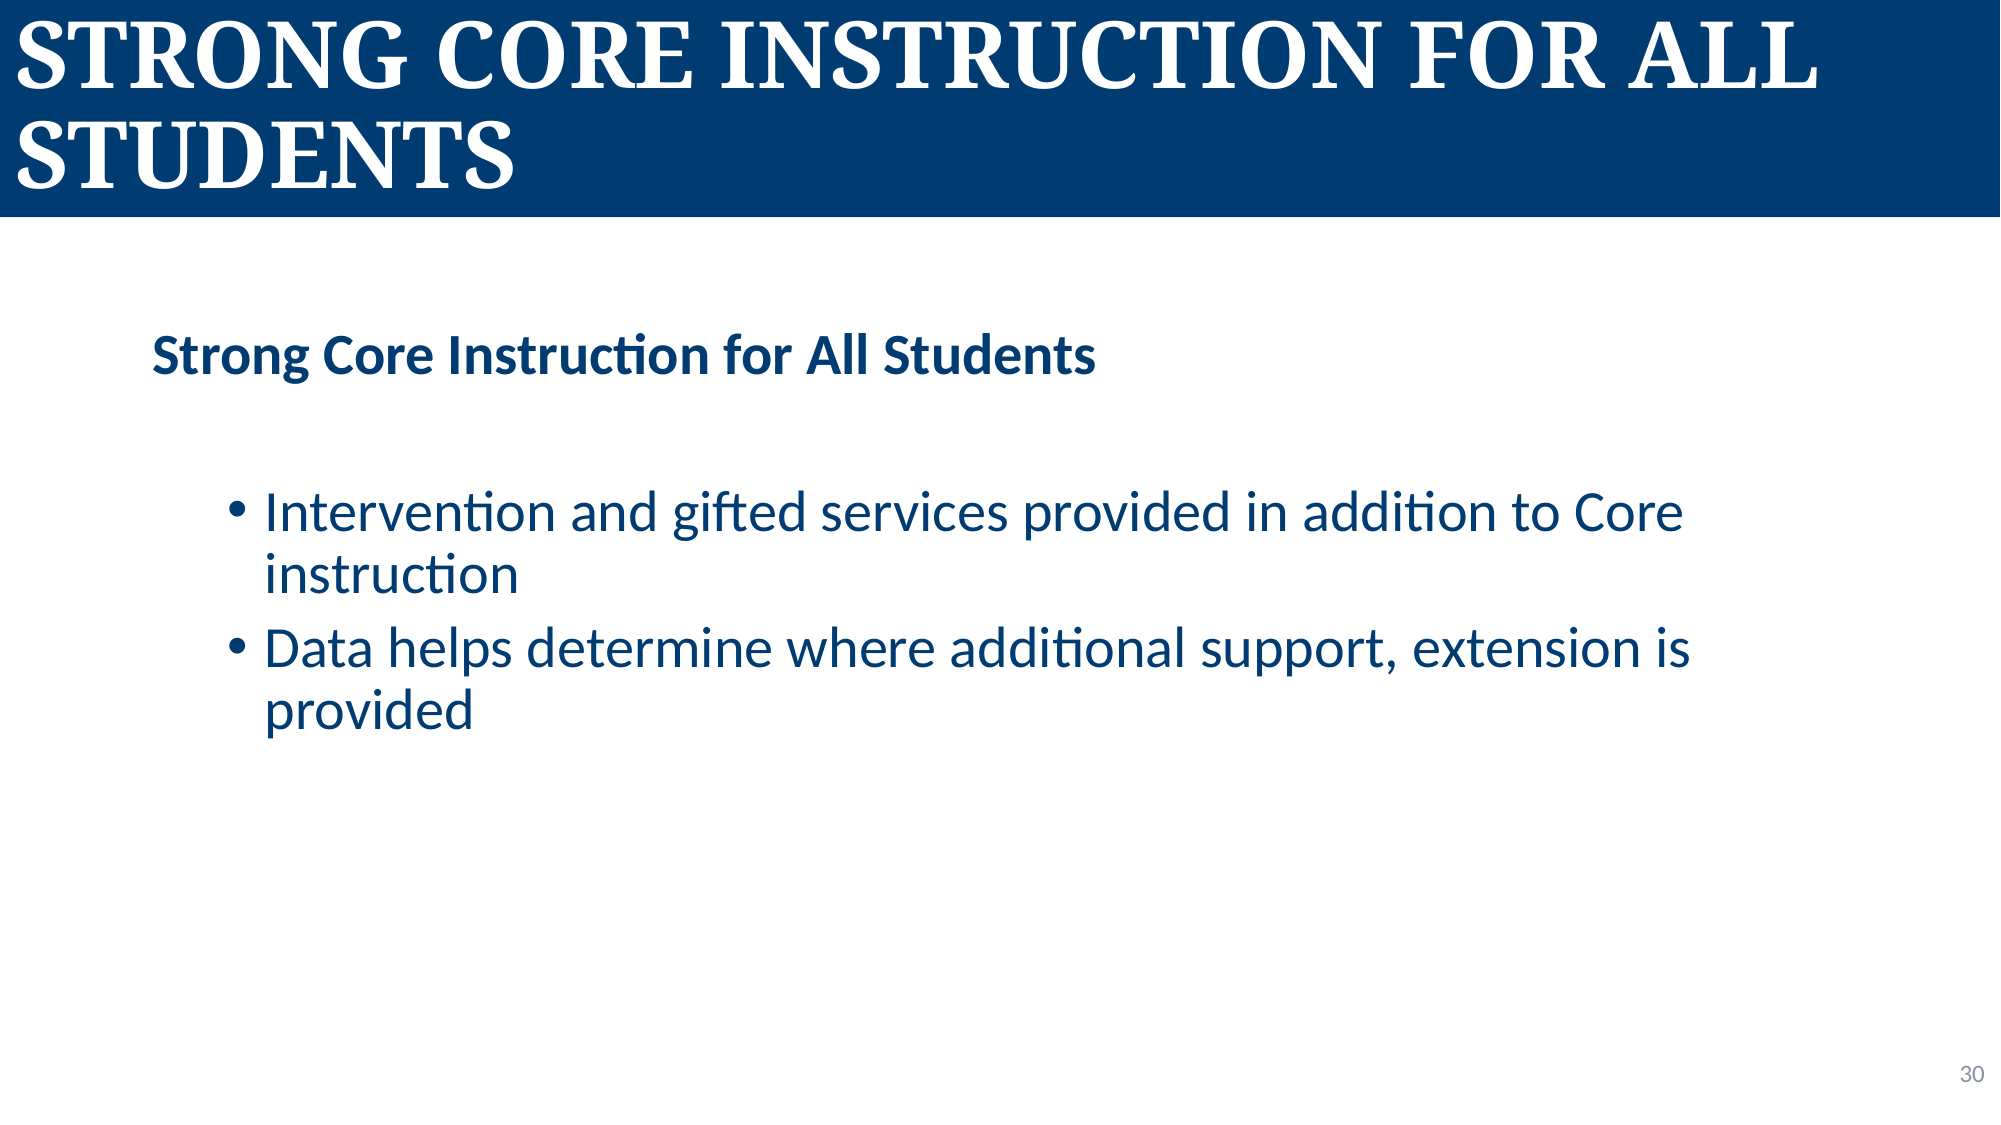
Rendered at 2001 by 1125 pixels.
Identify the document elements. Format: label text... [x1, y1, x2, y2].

list Strong Core Instruction for All Students Intervention and gifted services provided in addition to Core instruction Data helps determine where additional support, extension is provided [137, 218, 1863, 849]
slide_number 30 [1550, 1042, 2000, 1103]
title Strong Core Instruction for All Students [0, 0, 2000, 218]
